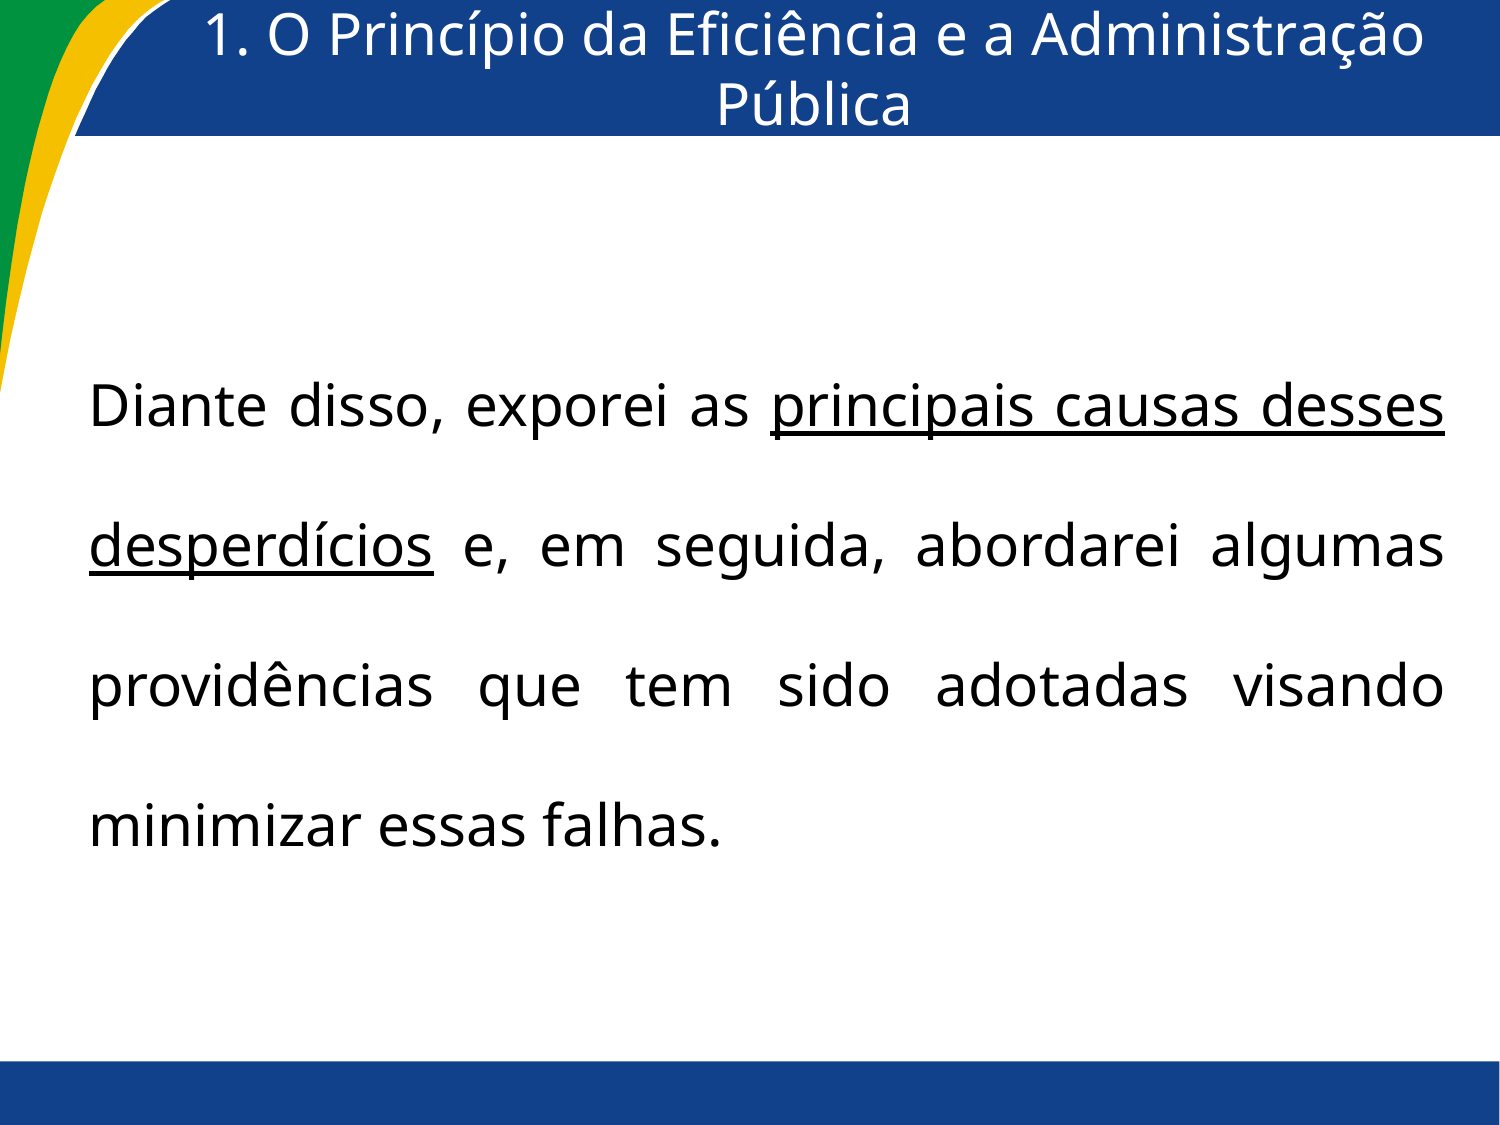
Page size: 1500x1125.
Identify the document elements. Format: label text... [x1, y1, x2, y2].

title 1. O Princípio da Eficiência e a Administração Pública [183, 0, 1446, 135]
list Diante disso, exporei as principais causas desses desperdícios e, em seguida, abordarei algumas providências que tem sido adotadas visando minimizar essas falhas. [88, 290, 1446, 1073]
